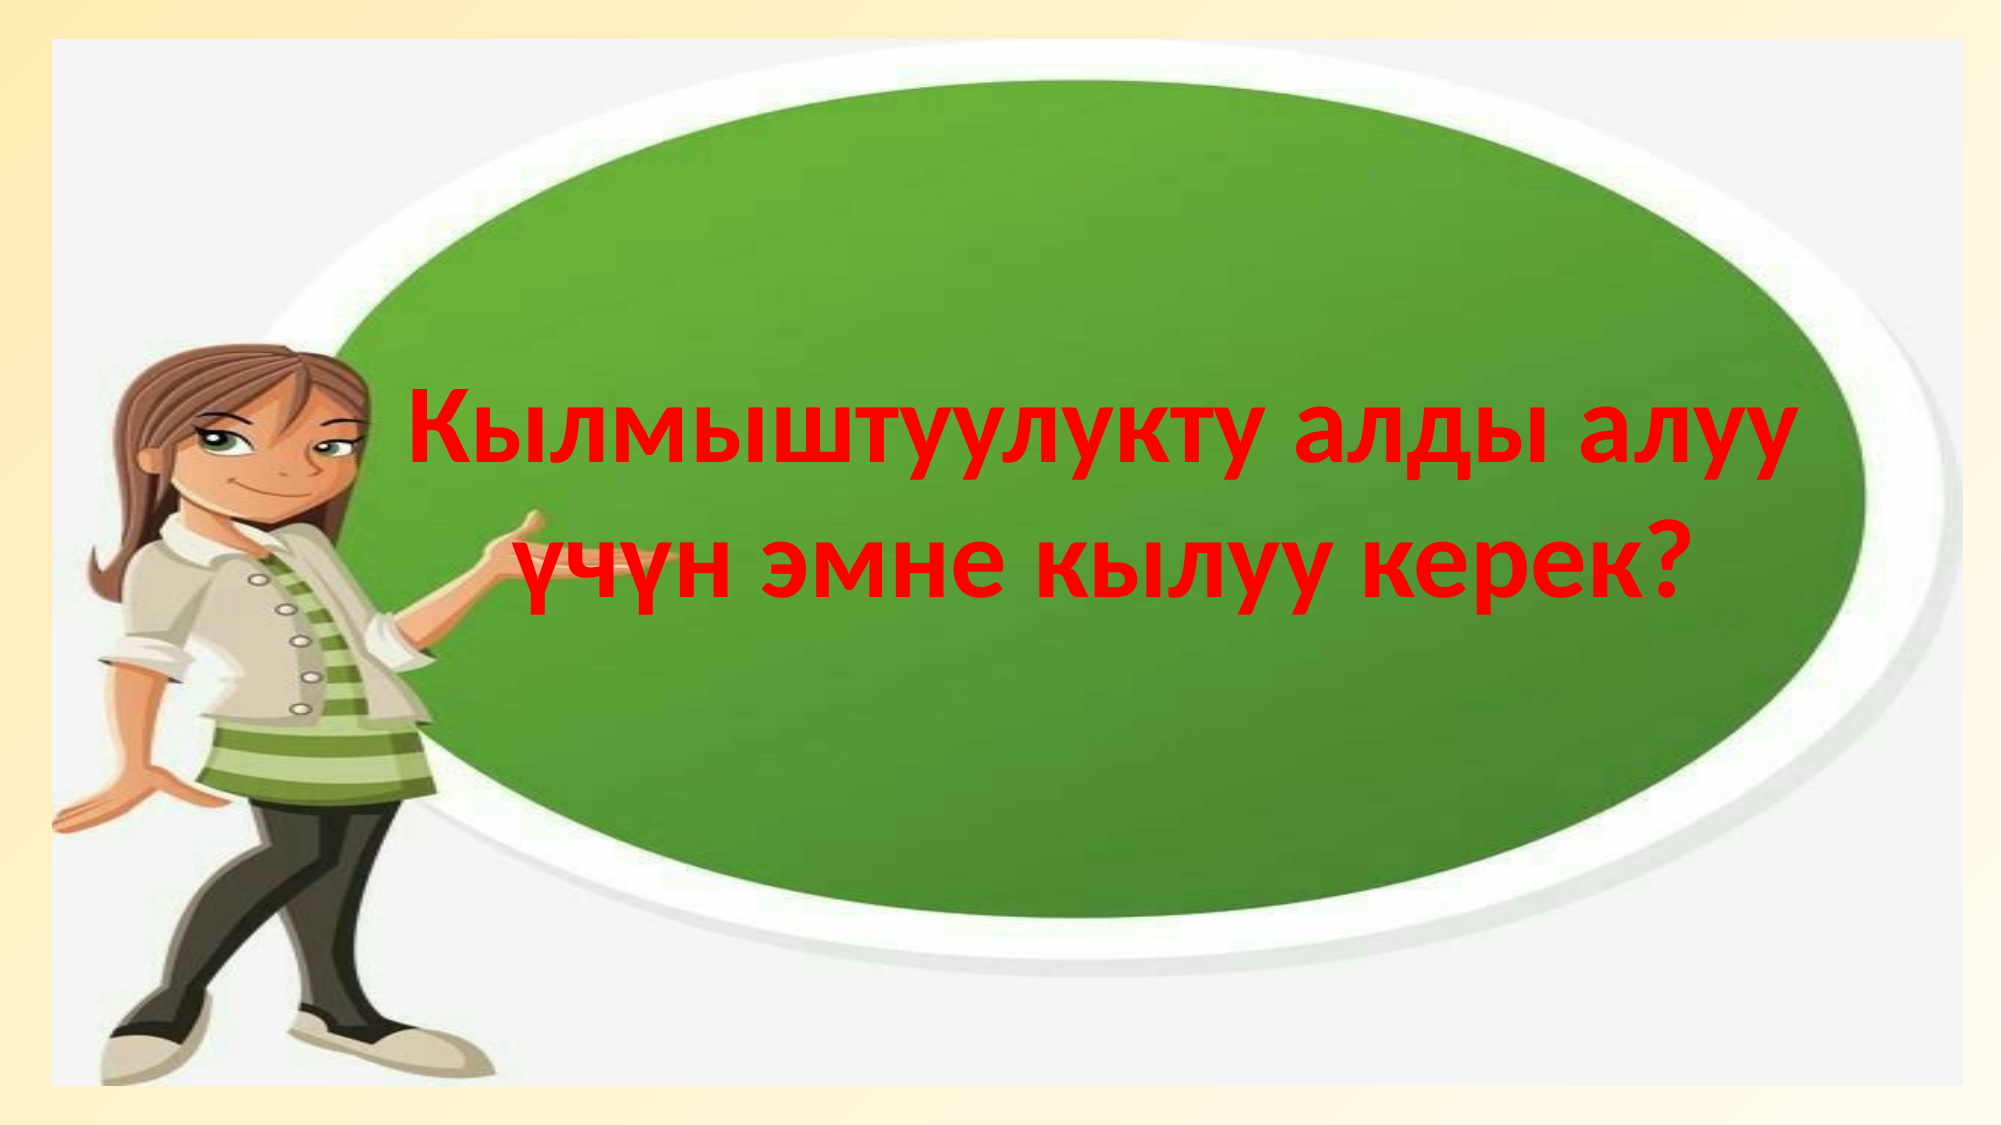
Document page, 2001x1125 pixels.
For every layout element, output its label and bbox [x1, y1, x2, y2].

picture [52, 39, 1963, 1086]
